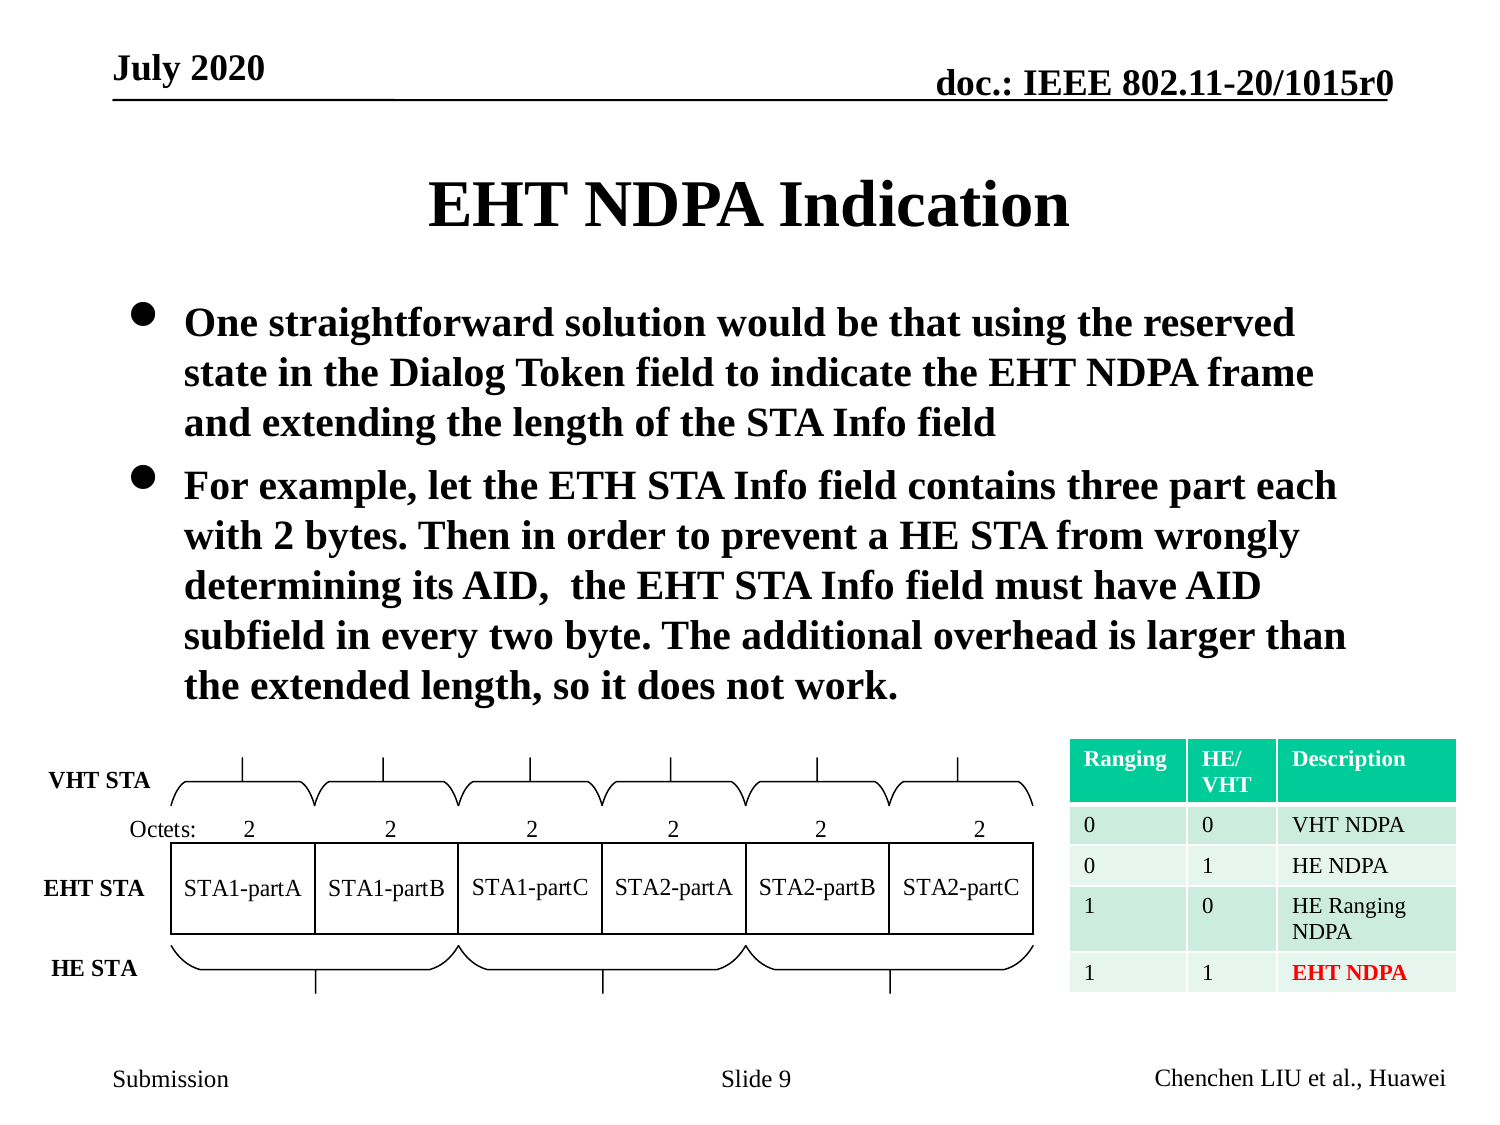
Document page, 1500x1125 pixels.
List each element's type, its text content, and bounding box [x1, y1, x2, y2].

title EHT NDPA Indication [112, 112, 1388, 286]
table_cell 0 [1070, 807, 1186, 844]
list One straightforward solution would be that using the reserved state in the Dialog Token field to indicate the EHT NDPA frame and extending the length of the STA Info field For example, let the ETH STA Info field contains three part each with 2 bytes. Then in order to prevent a HE STA from wrongly determining its AID, the EHT STA Info field must have AID subfield in every two byte. The additional overhead is larger than the extended length, so it does not work. [112, 286, 1388, 963]
table_cell 0 [1188, 887, 1276, 951]
table_header Ranging [1070, 739, 1186, 802]
table_cell EHT NDPA [1278, 953, 1456, 992]
table_cell 1 [1188, 953, 1276, 992]
table_header HE/VHT [1188, 739, 1276, 802]
table_cell VHT NDPA [1278, 807, 1456, 844]
table_cell 1 [1188, 846, 1276, 885]
picture [29, 754, 1035, 996]
table_cell 1 [1070, 887, 1186, 951]
table_cell 0 [1188, 807, 1276, 844]
table_cell 0 [1070, 846, 1186, 885]
table_cell HE NDPA [1278, 846, 1456, 885]
slide_number Slide 9 [712, 1061, 800, 1123]
table_cell HE Ranging NDPA [1278, 887, 1456, 951]
table_header Description [1278, 739, 1456, 802]
table_cell 1 [1070, 953, 1186, 992]
